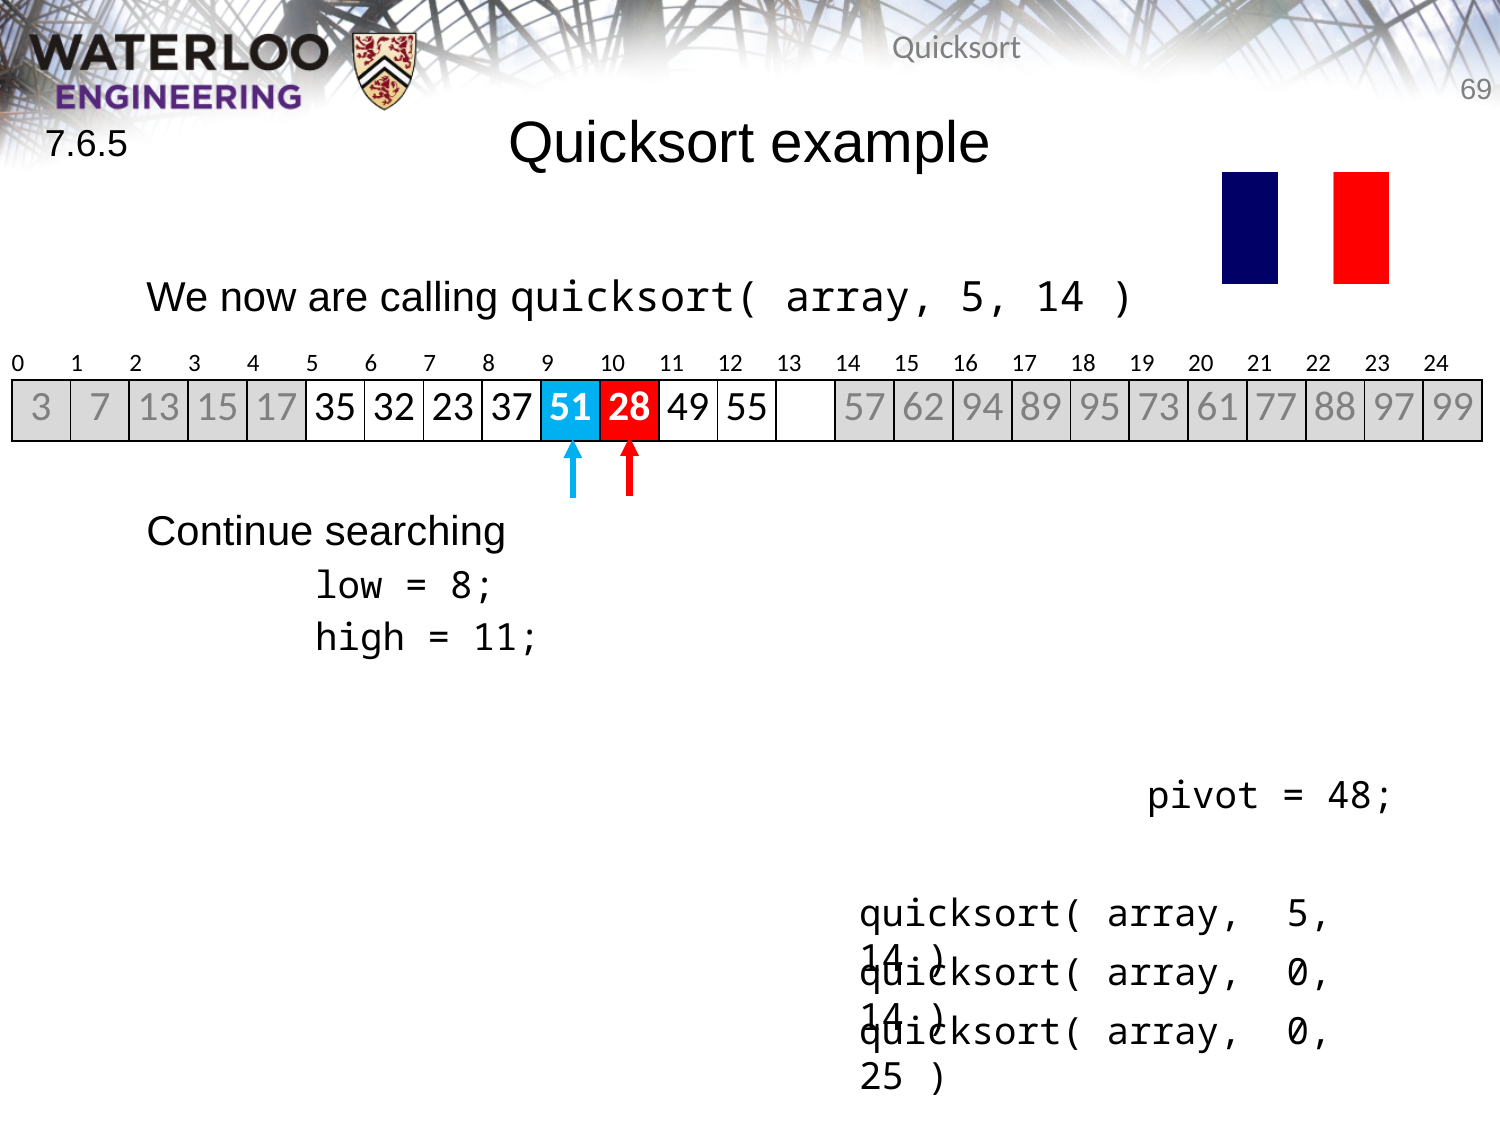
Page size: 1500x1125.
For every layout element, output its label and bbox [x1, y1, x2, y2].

table_cell [895, 381, 952, 440]
table_cell [660, 381, 717, 440]
table_cell [954, 381, 1011, 440]
table_cell [1307, 381, 1364, 440]
table_cell [365, 381, 423, 440]
table_header [12, 350, 1482, 379]
table_cell [13, 381, 70, 440]
list [74, 262, 1426, 350]
table_cell [1013, 381, 1070, 440]
text_box [30, 111, 143, 172]
table_cell [189, 381, 246, 440]
table_cell [130, 381, 187, 440]
table_cell [542, 381, 599, 440]
table_cell [1248, 381, 1305, 440]
table_cell [777, 381, 834, 440]
table_cell [248, 381, 305, 440]
title [74, 44, 1426, 233]
table_cell [1189, 381, 1246, 440]
table_cell [1365, 381, 1422, 440]
table_cell [424, 381, 481, 440]
table_cell [1130, 381, 1187, 440]
table_cell [1071, 381, 1128, 440]
list [74, 442, 1426, 1006]
table_cell [71, 381, 128, 440]
table_cell [483, 381, 540, 440]
table_cell [718, 381, 775, 440]
text_box [1132, 763, 1410, 823]
text_box [844, 881, 1447, 1105]
table_cell [307, 381, 364, 440]
table_cell [1424, 381, 1481, 440]
table_cell [601, 381, 658, 440]
picture [0, 0, 1500, 1125]
table_cell [836, 381, 893, 440]
